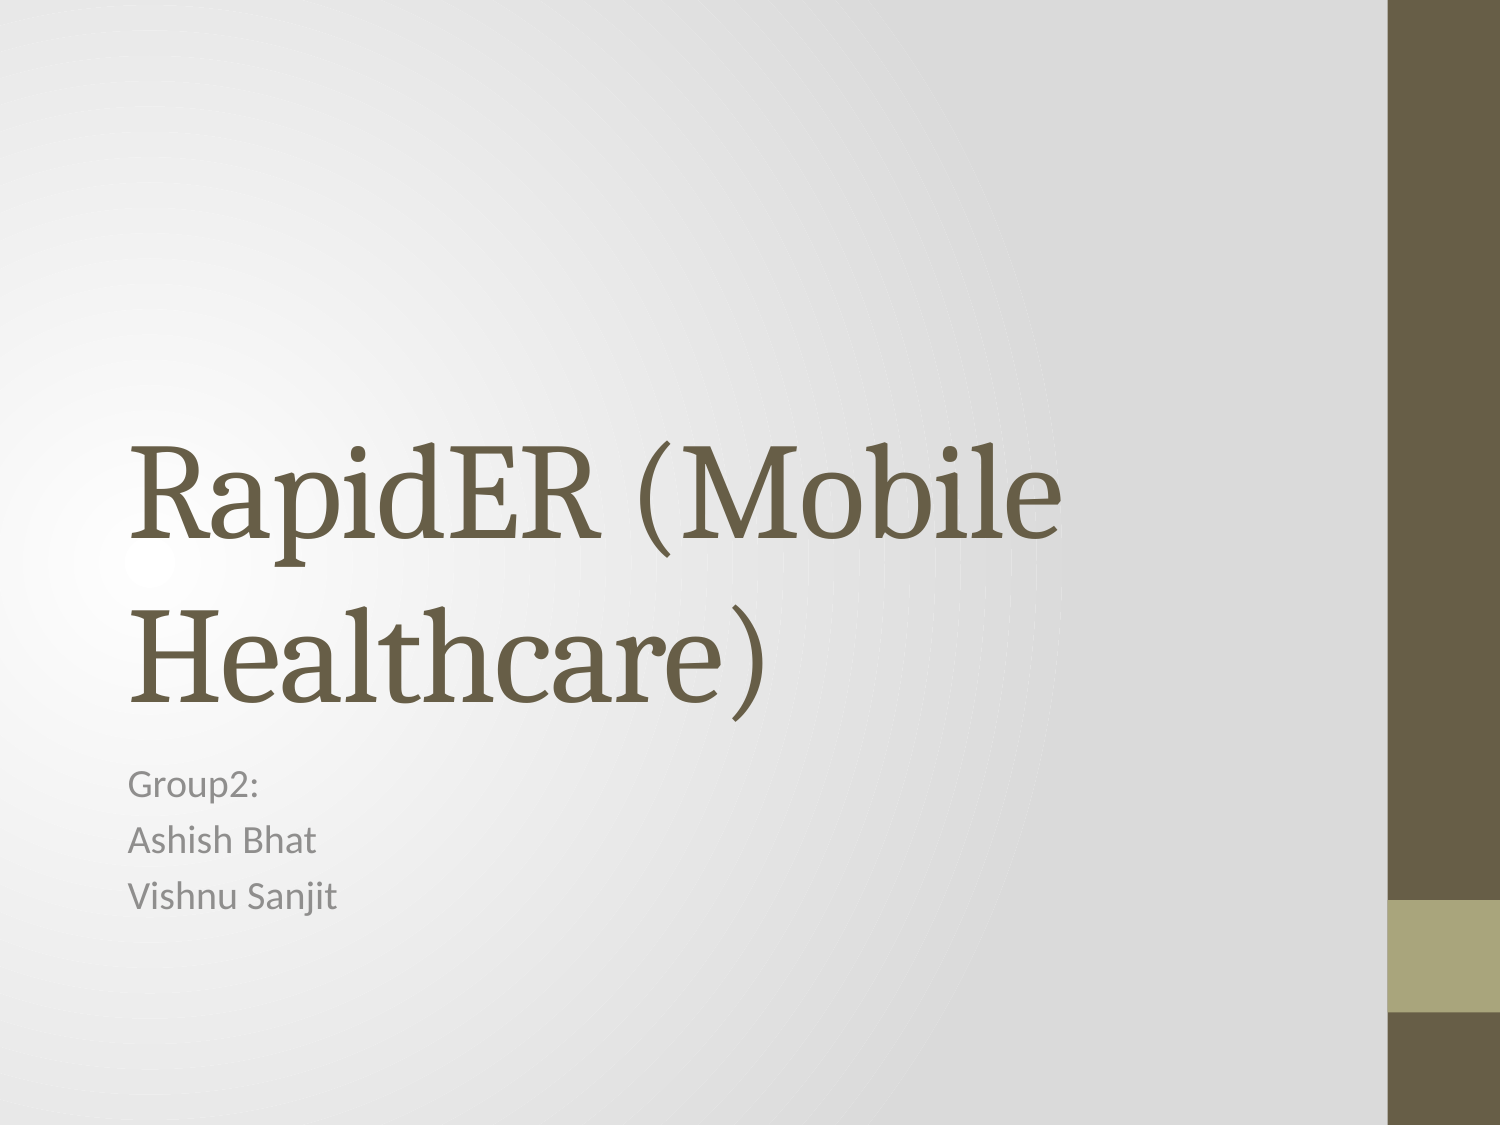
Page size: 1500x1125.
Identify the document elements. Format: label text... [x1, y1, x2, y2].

title RapidER (Mobile Healthcare) [112, 312, 1350, 738]
subtitle Group2: Ashish Bhat Vishnu Sanjit [112, 750, 1173, 925]
